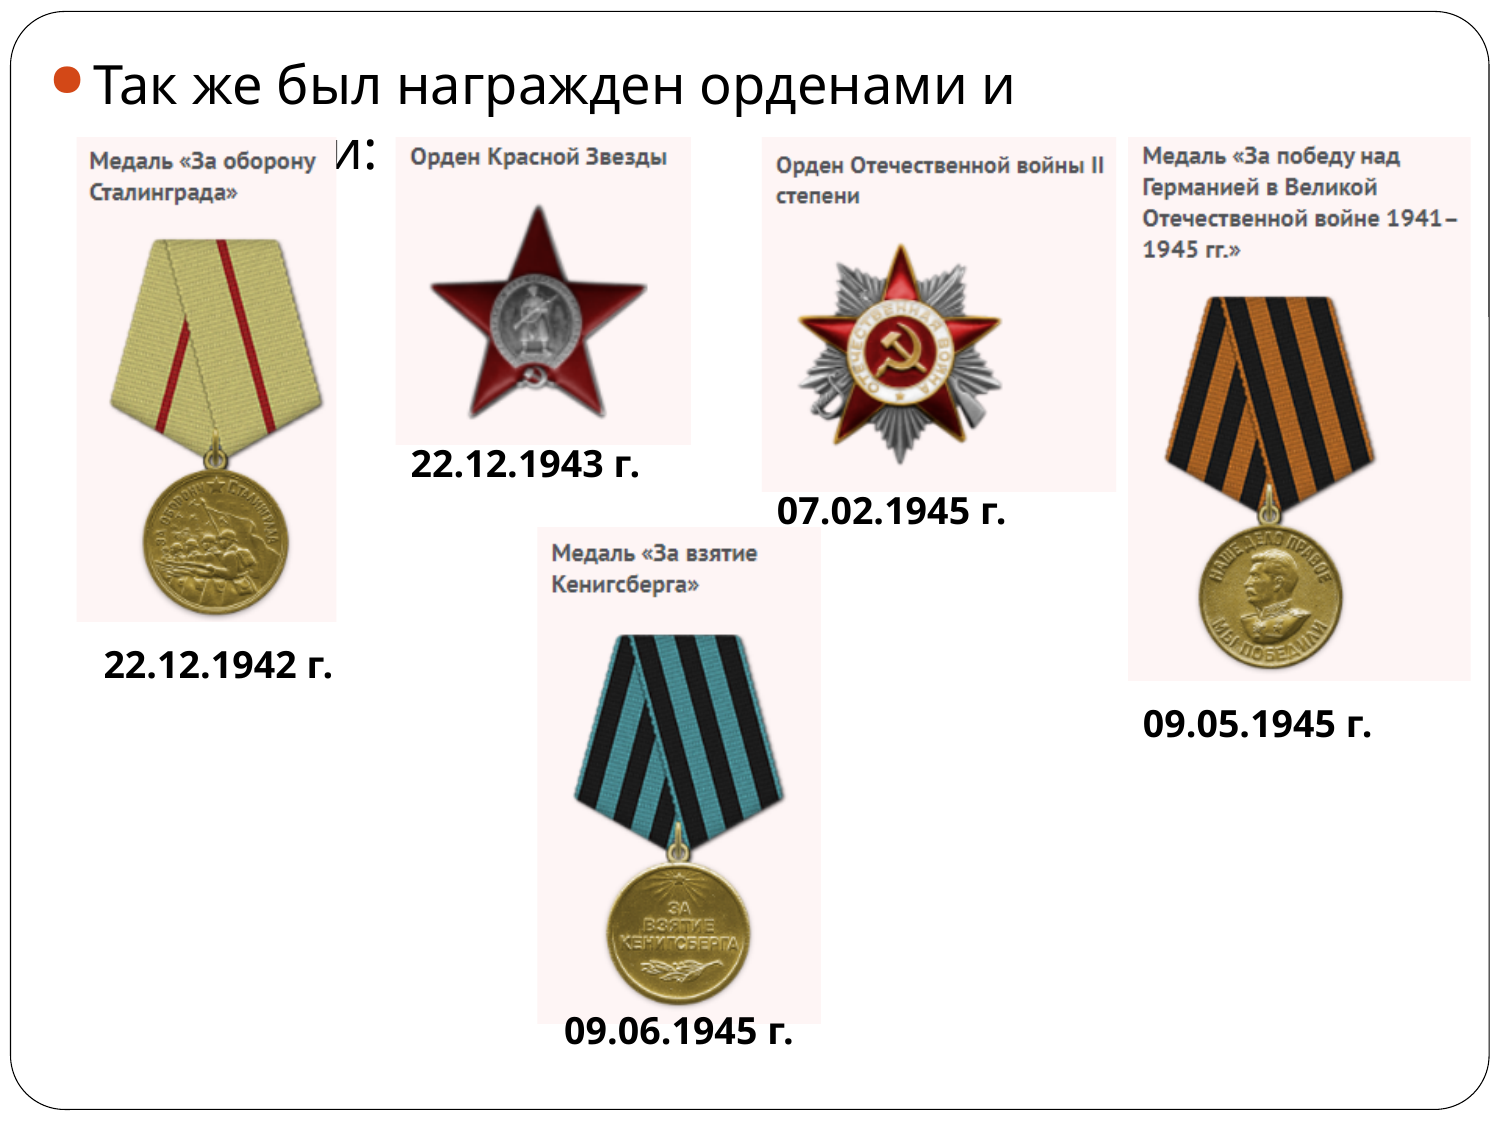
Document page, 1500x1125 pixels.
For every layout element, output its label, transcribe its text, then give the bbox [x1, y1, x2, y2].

text_box 09.05.1945 г. [1135, 692, 1452, 787]
picture [76, 136, 337, 622]
picture [537, 526, 822, 1024]
picture [395, 136, 692, 445]
text_box 22.12.1943 г. [403, 432, 719, 527]
list Так же был награжден орденами и медалями: [40, 42, 1294, 138]
text_box 07.02.1945 г. [769, 501, 1086, 575]
picture [1127, 136, 1471, 681]
text_box 22.12.1942 г. [96, 633, 412, 728]
text_box 09.06.1945 г. [556, 999, 873, 1094]
picture [761, 136, 1117, 492]
